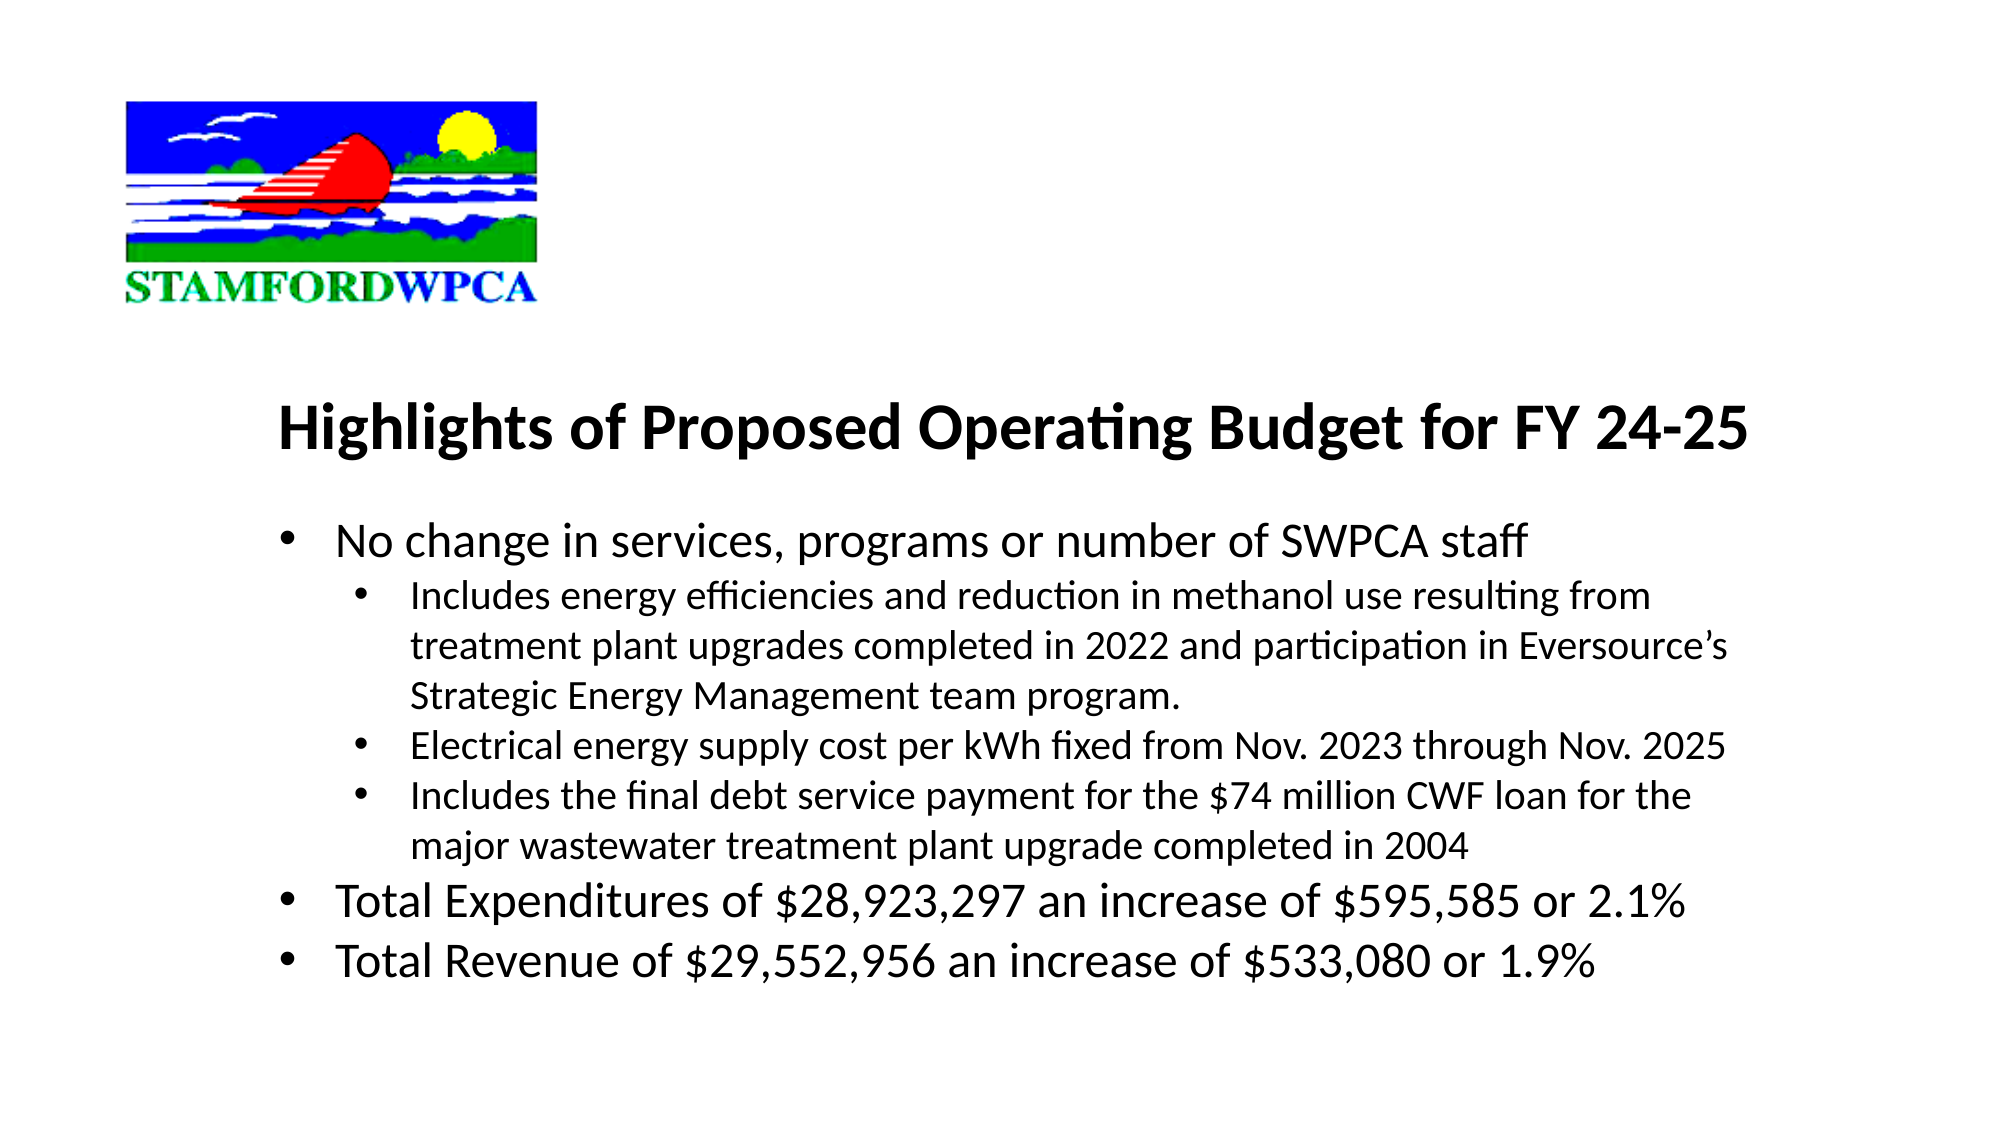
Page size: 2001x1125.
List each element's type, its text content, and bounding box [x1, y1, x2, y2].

picture [121, 100, 539, 306]
text_box Highlights of Proposed Operating Budget for FY 24-25 No change in services, programs or number of SWPCA staff Includes energy efficiencies and reduction in methanol use resulting from treatment plant upgrades completed in 2022 and participation in Eversource’s Strategic Energy Management team program. Electrical energy supply cost per kWh fixed from Nov. 2023 through Nov. 2025 Includes the final debt service payment for the $74 million CWF loan for the major wastewater treatment plant upgrade completed in 2004 Total Expenditures of $28,923,297 an increase of $595,585 or 2.1% Total Revenue of $29,552,956 an increase of $533,080 or 1.9% [264, 375, 1784, 1041]
